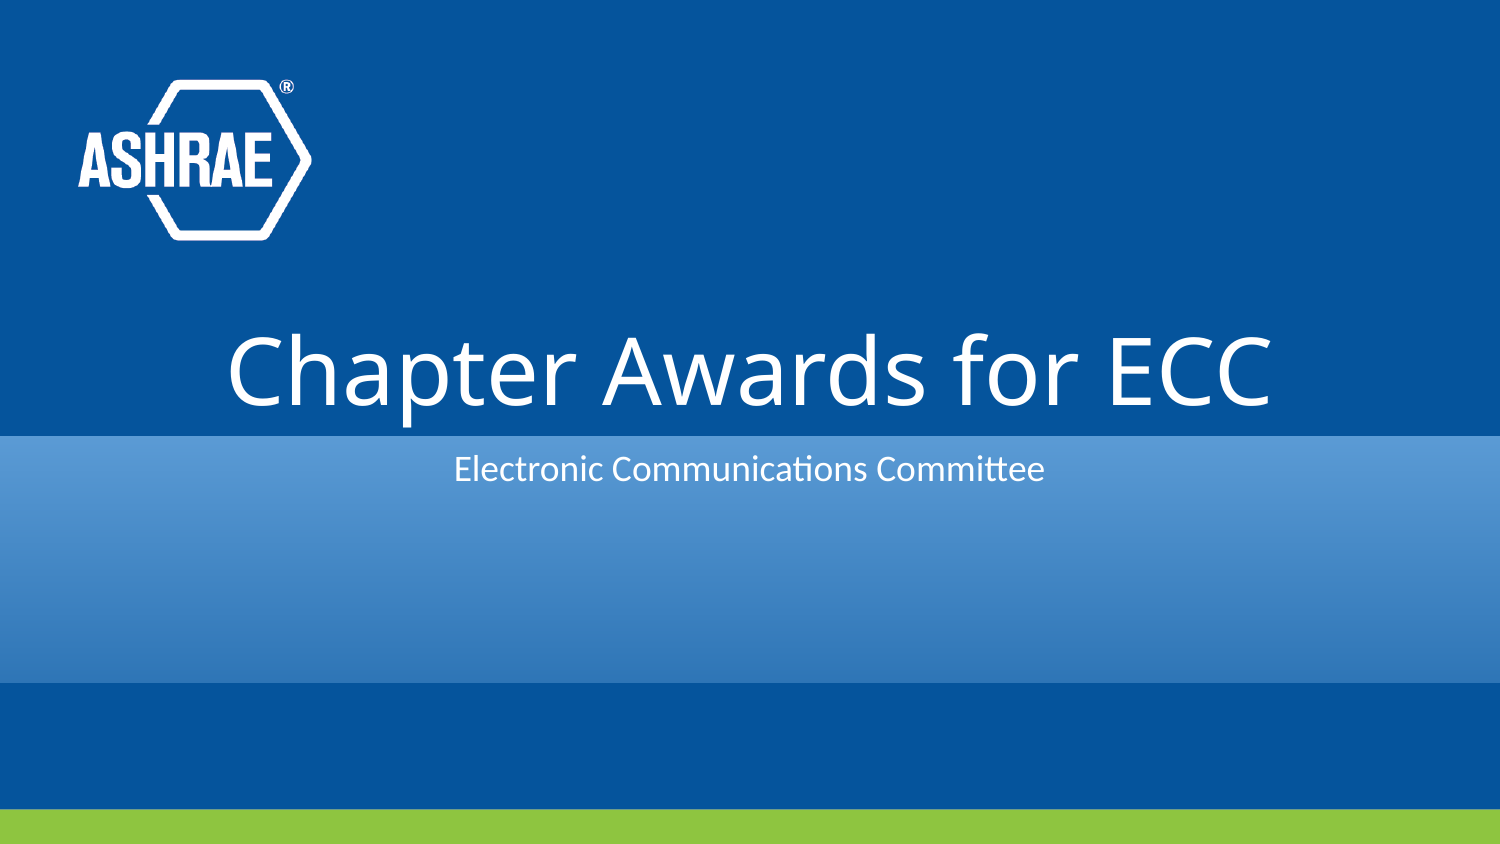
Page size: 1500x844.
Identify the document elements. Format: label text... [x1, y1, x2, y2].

picture [0, 0, 1500, 436]
picture [0, 683, 1500, 844]
title Chapter Awards for ECC [187, 138, 1313, 432]
subtitle Electronic Communications Committee [187, 443, 1313, 647]
